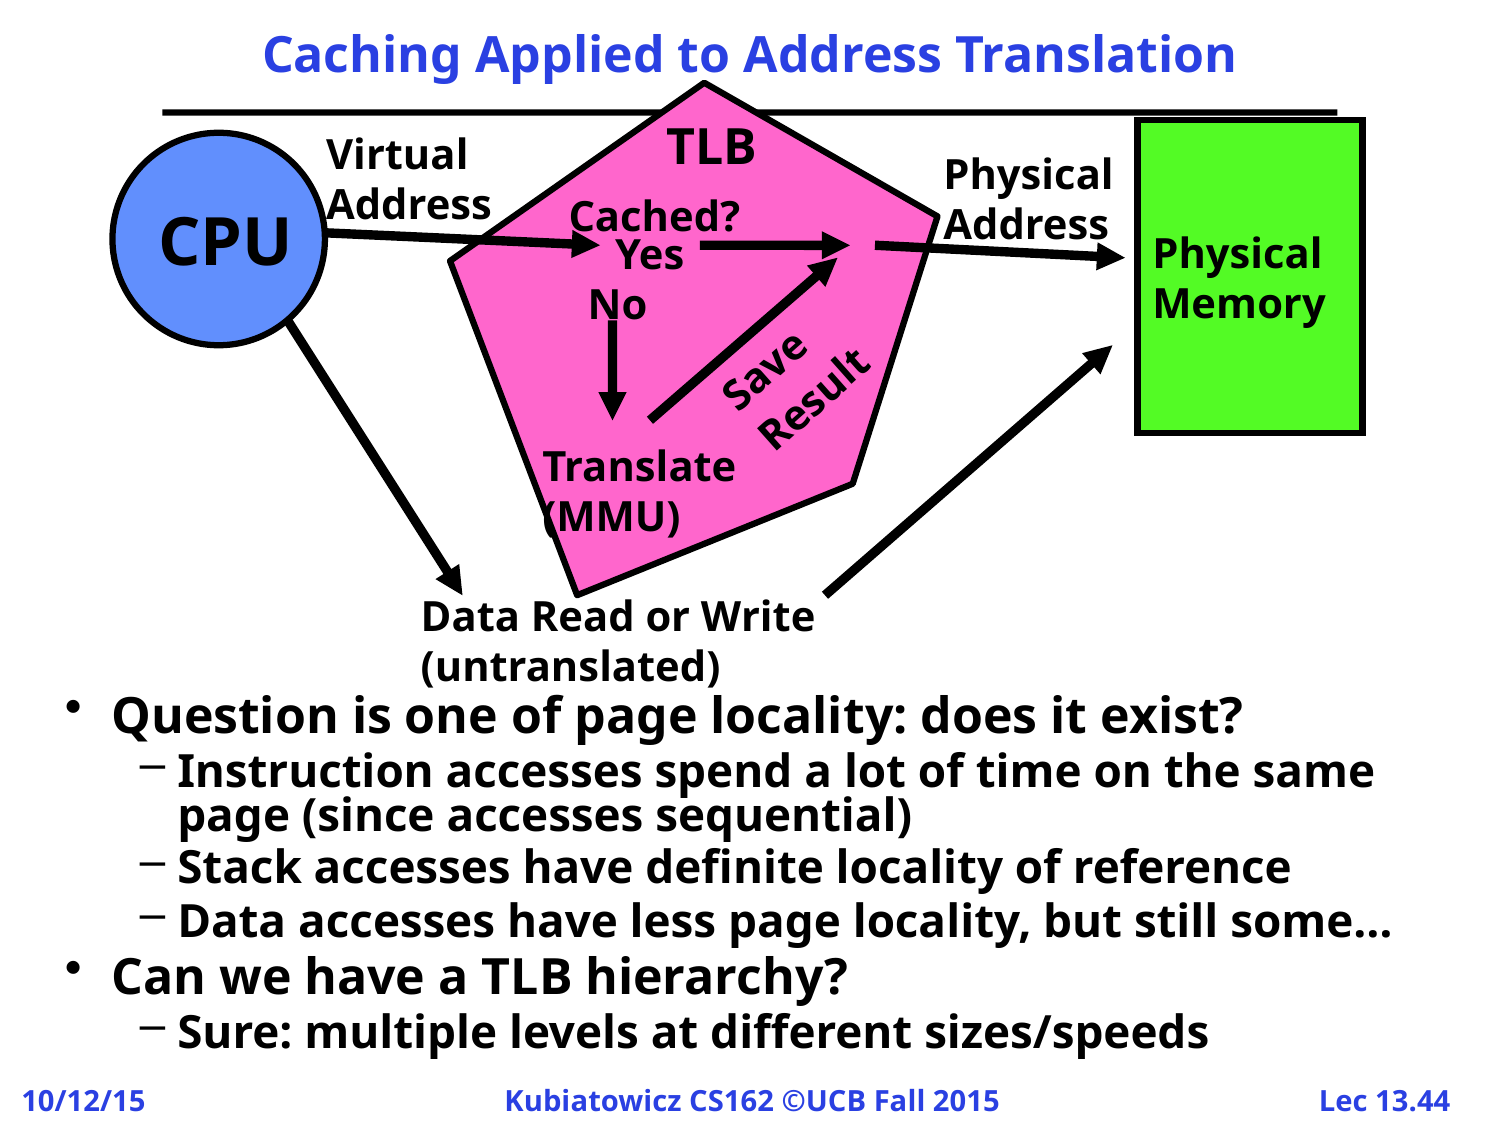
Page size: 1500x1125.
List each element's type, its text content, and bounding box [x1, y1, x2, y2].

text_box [649, 257, 865, 421]
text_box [574, 269, 644, 421]
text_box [287, 319, 1113, 688]
list Question is one of page locality: does it exist? Instruction accesses spend a lot of time on the same page (since accesses sequential) Stack accesses have definite locality of reference Data accesses have less page locality, but still some… Can we have a TLB hierarchy? Sure: multiple levels at different sizes/speeds [50, 687, 1450, 1088]
text_box [604, 120, 651, 182]
text_box Physical Memory [1137, 120, 1363, 433]
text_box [312, 120, 601, 246]
text_box TLB [651, 107, 773, 183]
title Caching Applied to Address Translation [162, 12, 1338, 100]
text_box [874, 140, 1126, 258]
text_box CPU [112, 132, 324, 346]
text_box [599, 220, 851, 276]
text_box [756, 122, 922, 318]
text_box Cached? [604, 182, 756, 218]
text_box [450, 255, 594, 318]
text_box [669, 82, 747, 107]
